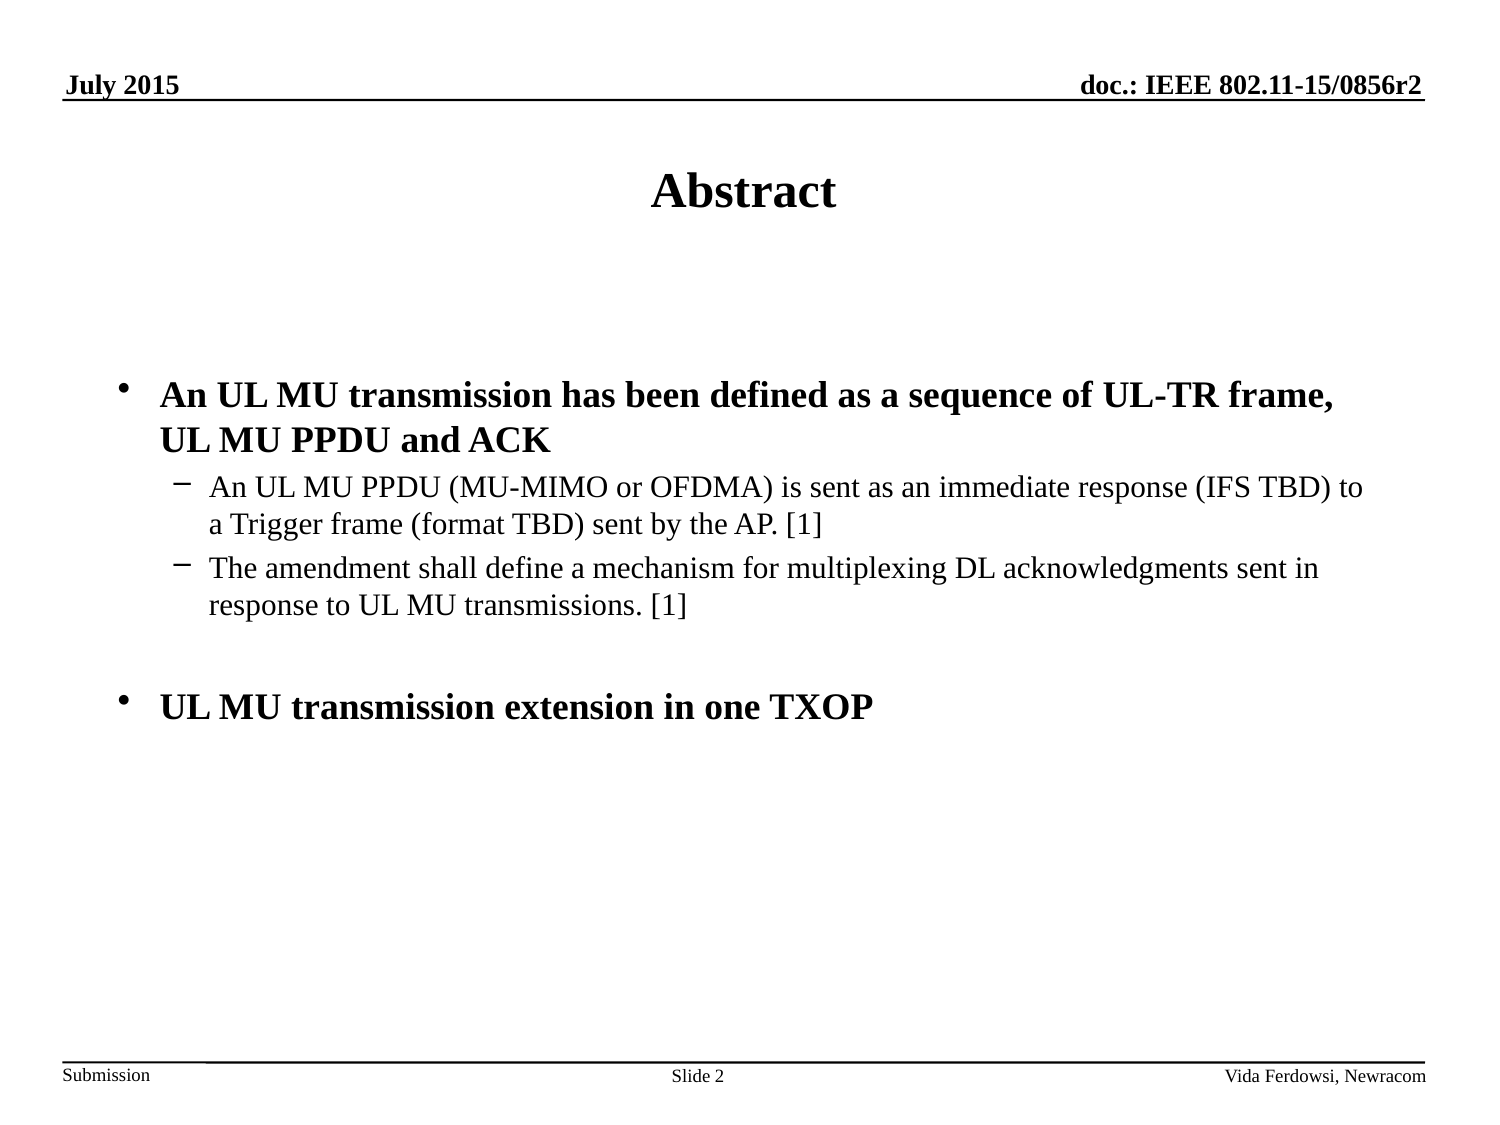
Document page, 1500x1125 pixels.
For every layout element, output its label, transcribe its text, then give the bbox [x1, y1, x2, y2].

list An UL MU transmission has been defined as a sequence of UL-TR frame, UL MU PPDU and ACK An UL MU PPDU (MU-MIMO or OFDMA) is sent as an immediate response (IFS TBD) to a Trigger frame (format TBD) sent by the AP. [1] The amendment shall define a mechanism for multiplexing DL acknowledgments sent in response to UL MU transmissions. [1] UL MU transmission extension in one TXOP [102, 362, 1386, 809]
title Abstract [62, 112, 1425, 263]
